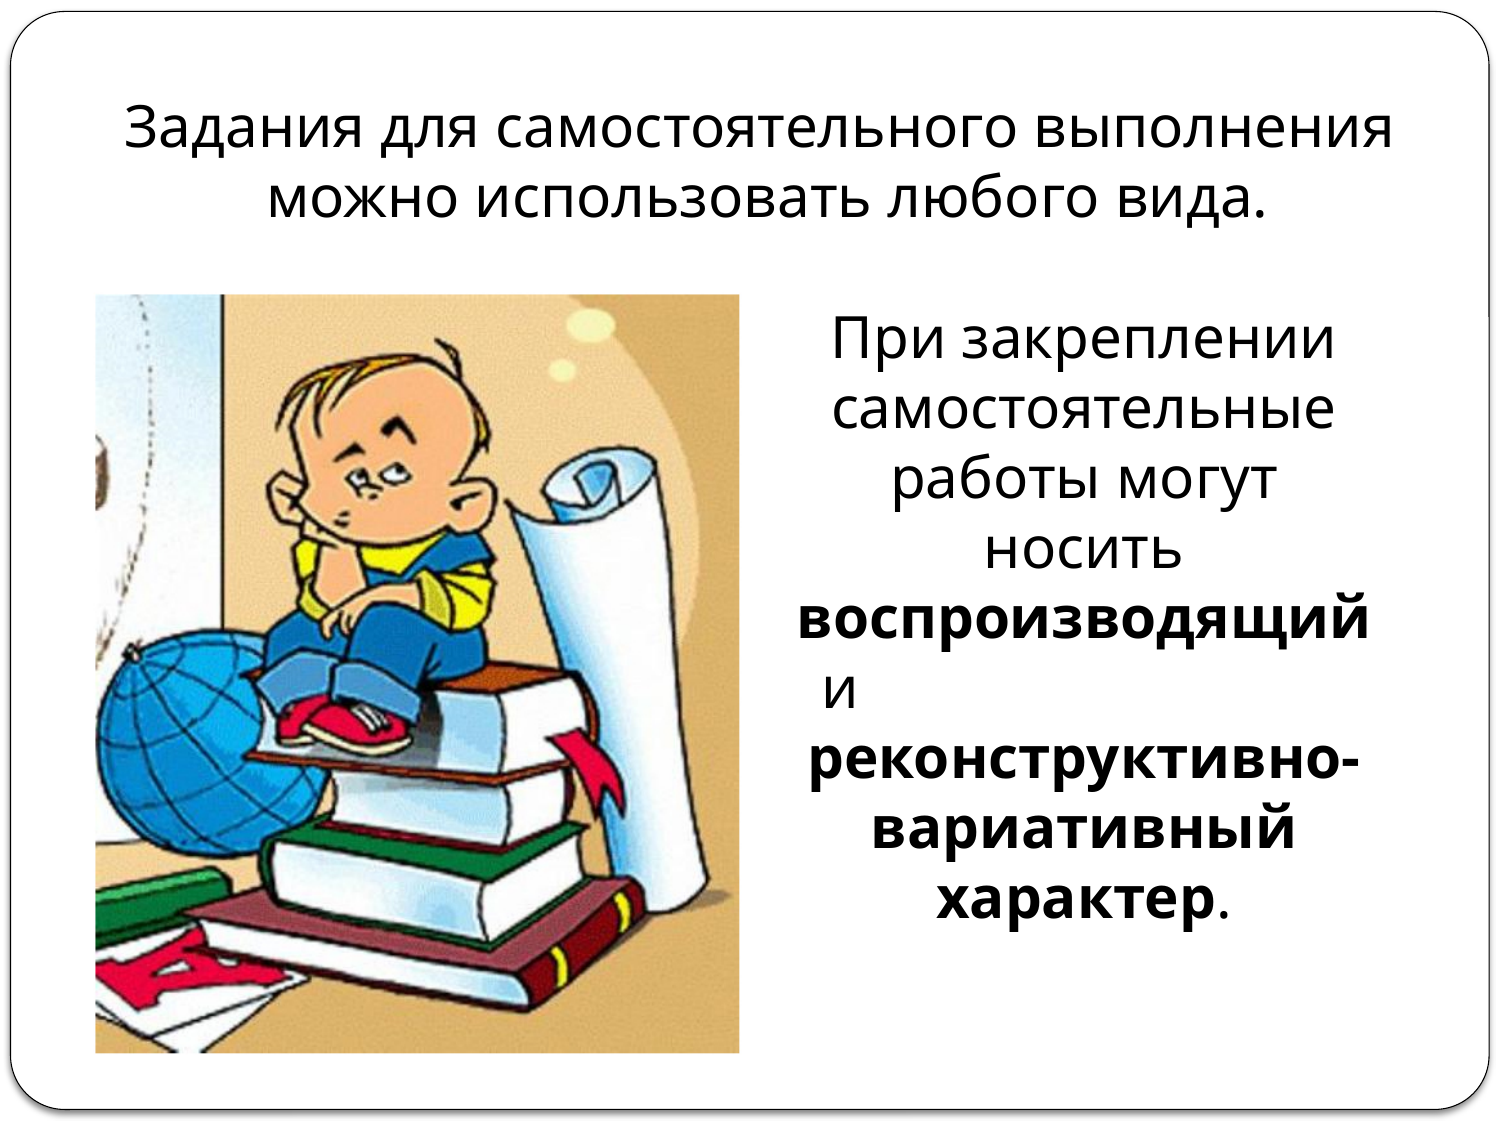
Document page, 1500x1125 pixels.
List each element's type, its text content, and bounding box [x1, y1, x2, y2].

text_box Задания для самостоятельного выполнения можно использовать любого вида. [109, 81, 1425, 237]
picture [93, 292, 742, 1056]
text_box При закреплении самостоятельные работы могут носить воспроизводящий и реконструктивно-вариативный характер. [773, 292, 1395, 938]
